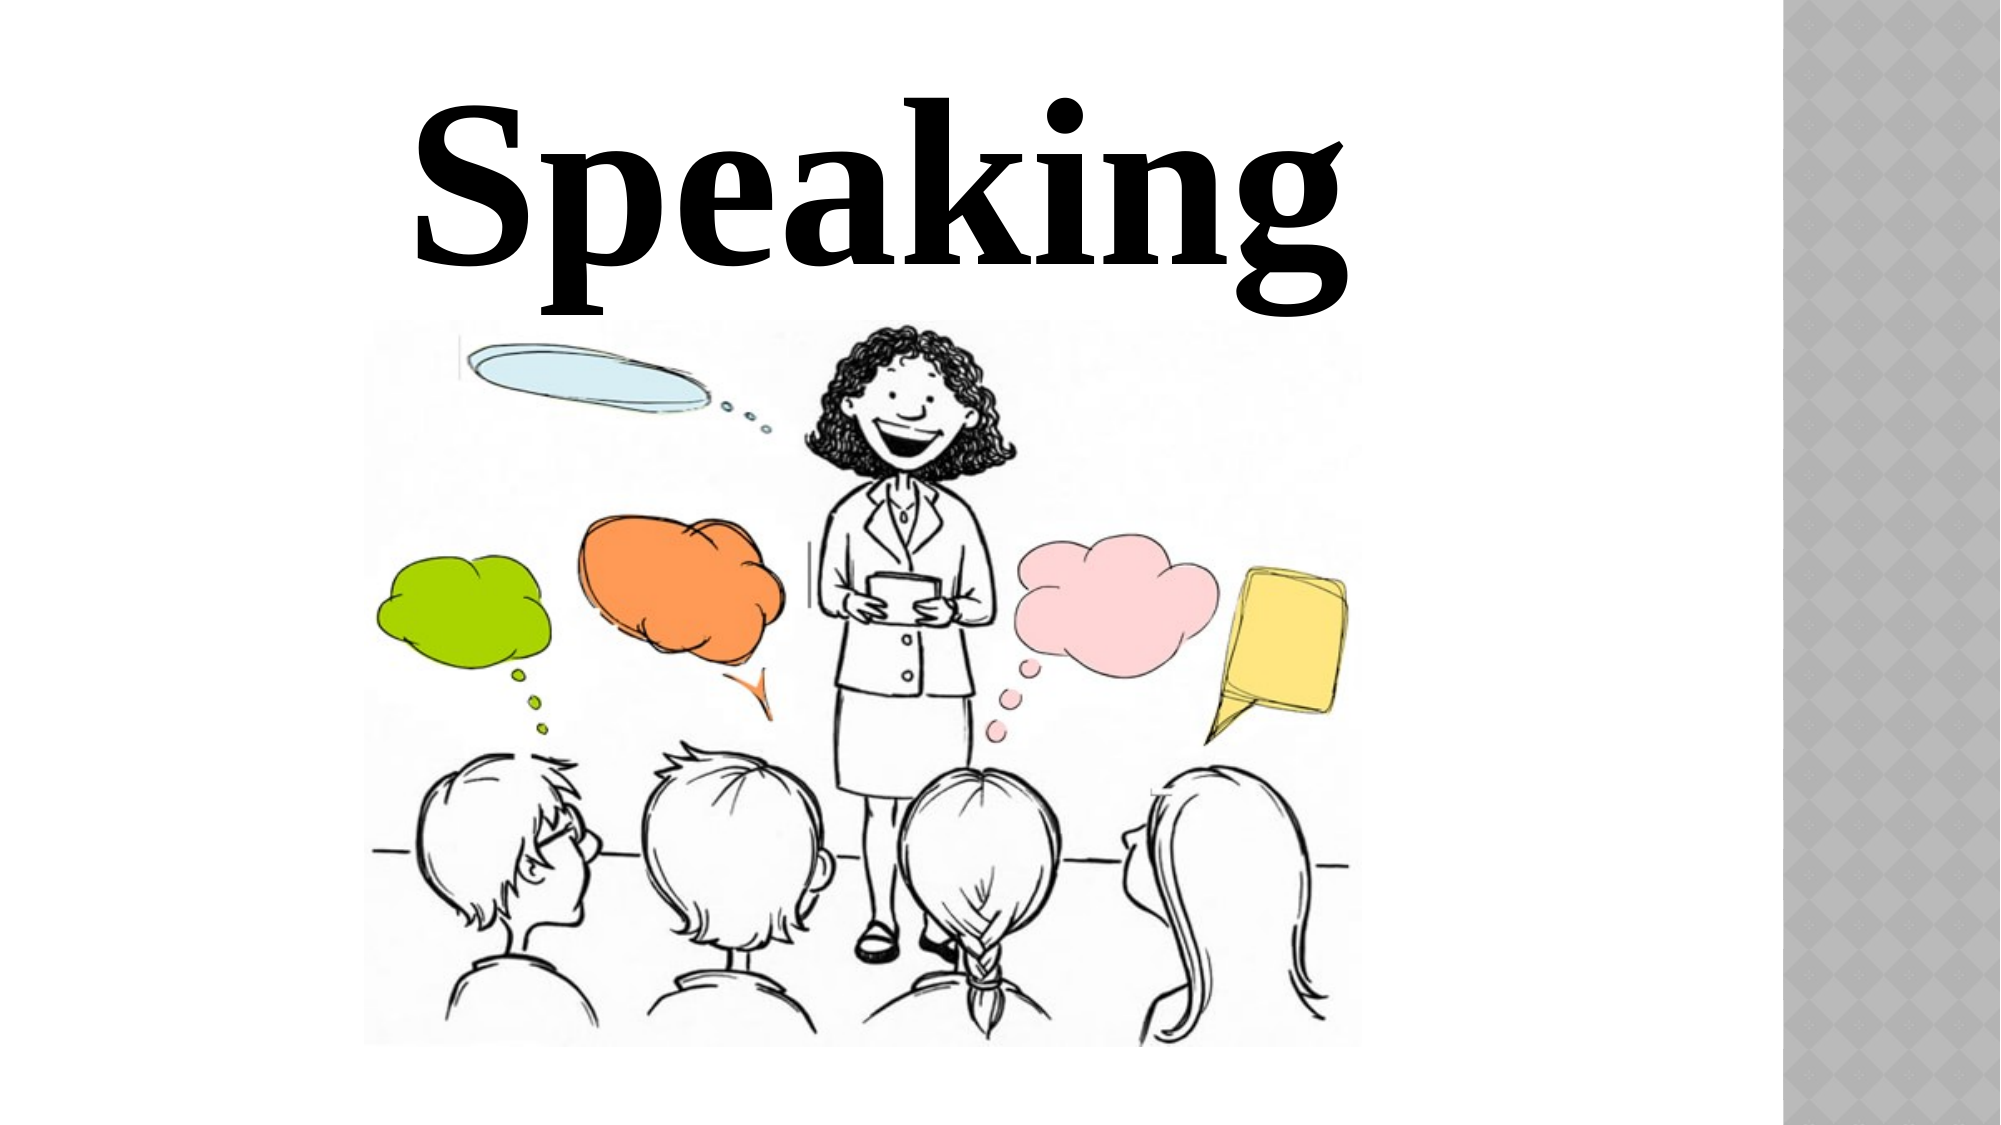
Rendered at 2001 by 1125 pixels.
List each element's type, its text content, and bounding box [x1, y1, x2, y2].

list Speaking [194, 27, 1563, 321]
picture [364, 319, 1363, 1048]
